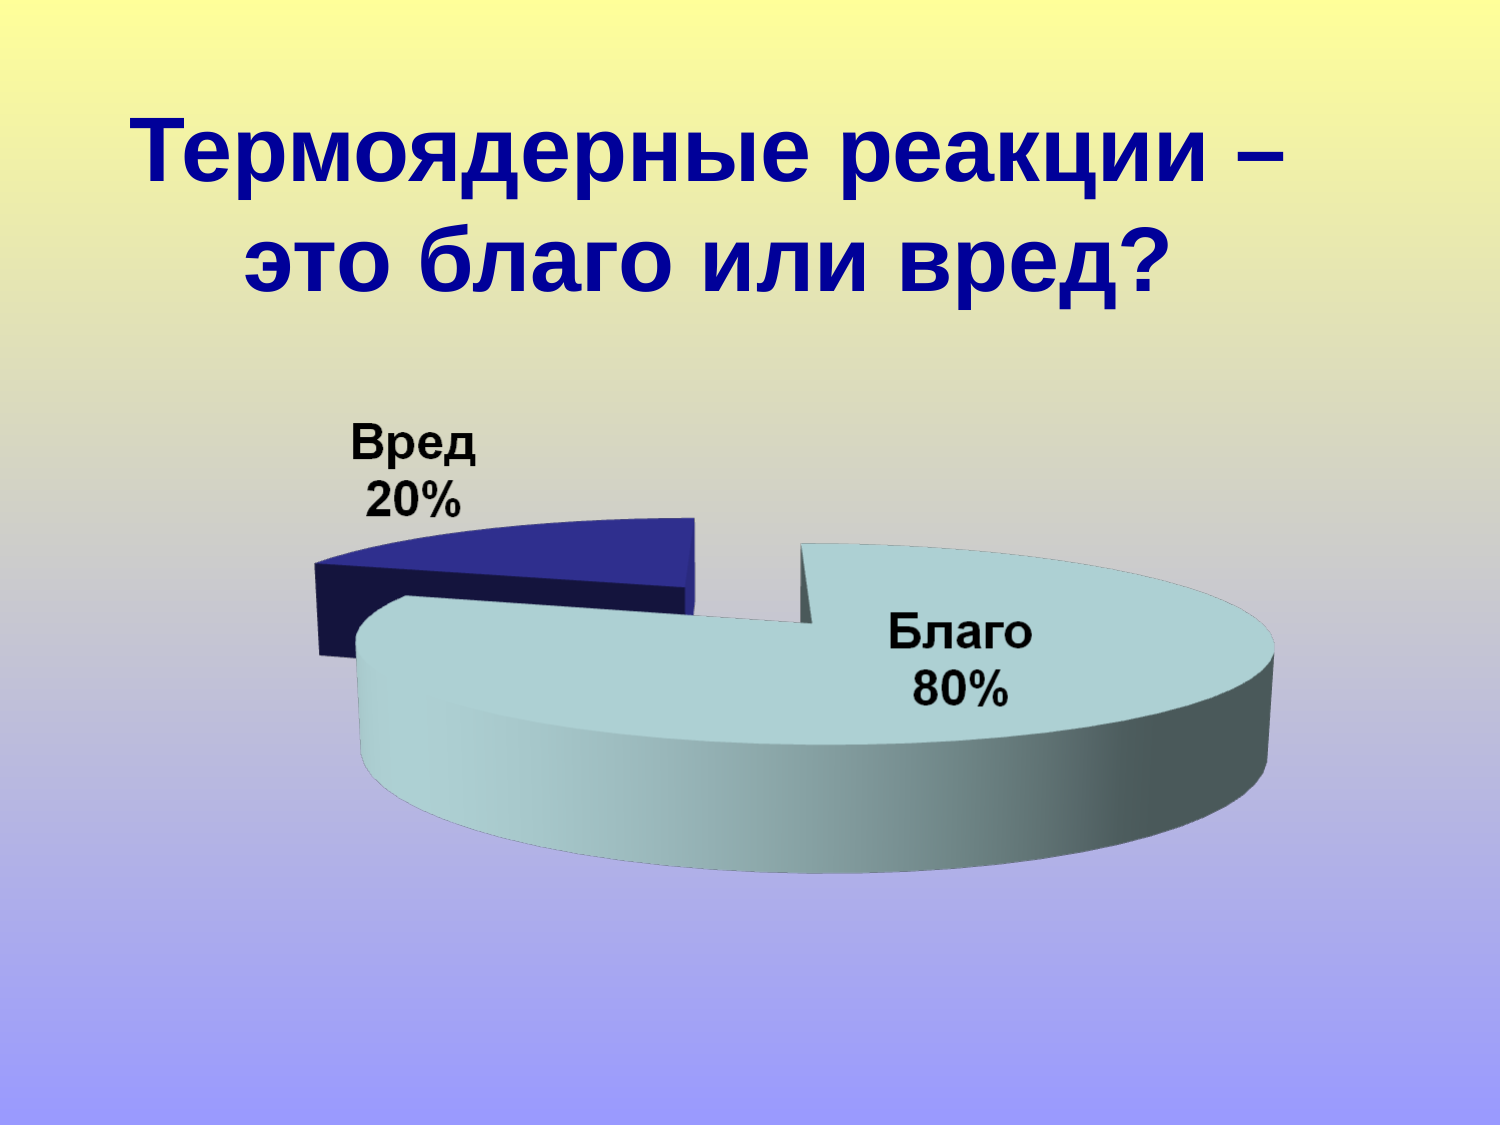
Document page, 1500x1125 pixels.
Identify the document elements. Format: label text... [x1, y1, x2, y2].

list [70, 374, 1421, 1071]
text_box Термоядерные реакции – это благо или вред? [46, 81, 1372, 317]
